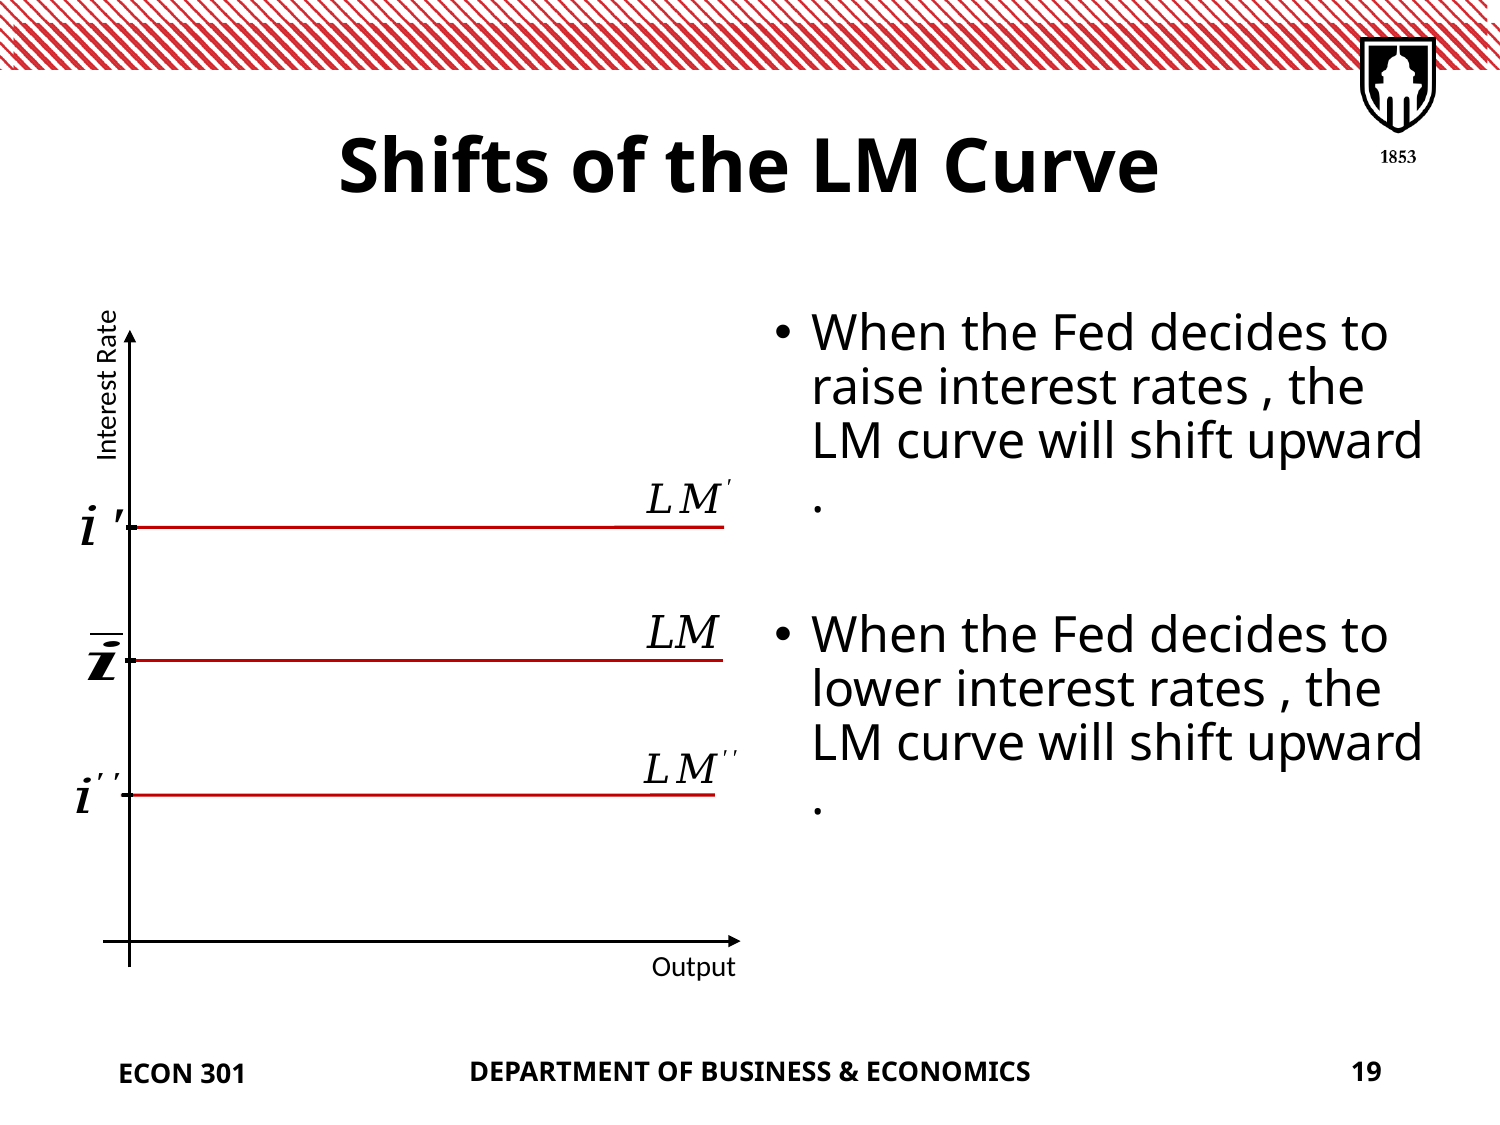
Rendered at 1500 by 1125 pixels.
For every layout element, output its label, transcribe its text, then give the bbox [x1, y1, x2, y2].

text_box Interest Rate [79, 295, 130, 477]
title Shifts of the LM Curve [103, 59, 1397, 278]
text_box Output [637, 939, 752, 990]
slide_number 19 [1059, 1042, 1397, 1103]
slide_number ECON 301 [103, 1042, 277, 1103]
picture [0, 0, 1500, 163]
footer DEPARTMENT OF BUSINESS & ECONOMICS [277, 1042, 1059, 1103]
